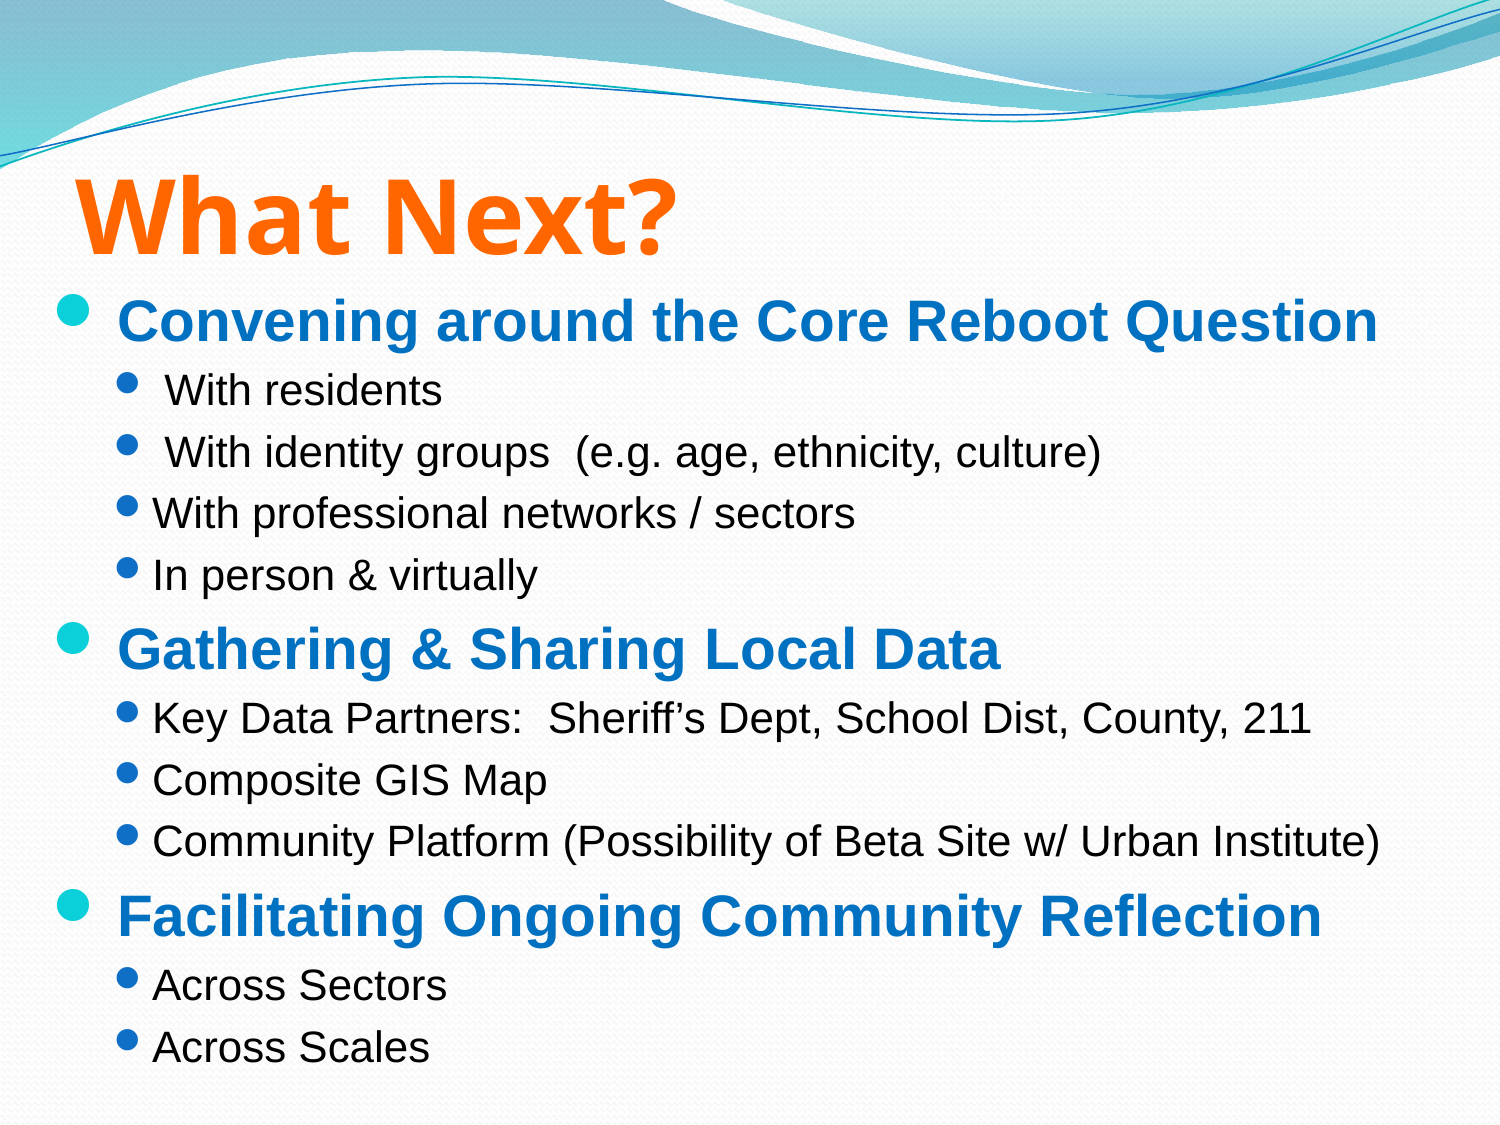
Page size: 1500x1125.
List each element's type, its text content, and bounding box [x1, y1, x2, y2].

list Convening around the Core Reboot Question With residents With identity groups (e.g. age, ethnicity, culture) With professional networks / sectors In person & virtually Gathering & Sharing Local Data Key Data Partners: Sheriff’s Dept, School Dist, County, 211 Composite GIS Map Community Platform (Possibility of Beta Site w/ Urban Institute) Facilitating Ongoing Community Reflection Across Sectors Across Scales [37, 275, 1500, 1088]
title What Next? [75, 87, 1425, 275]
